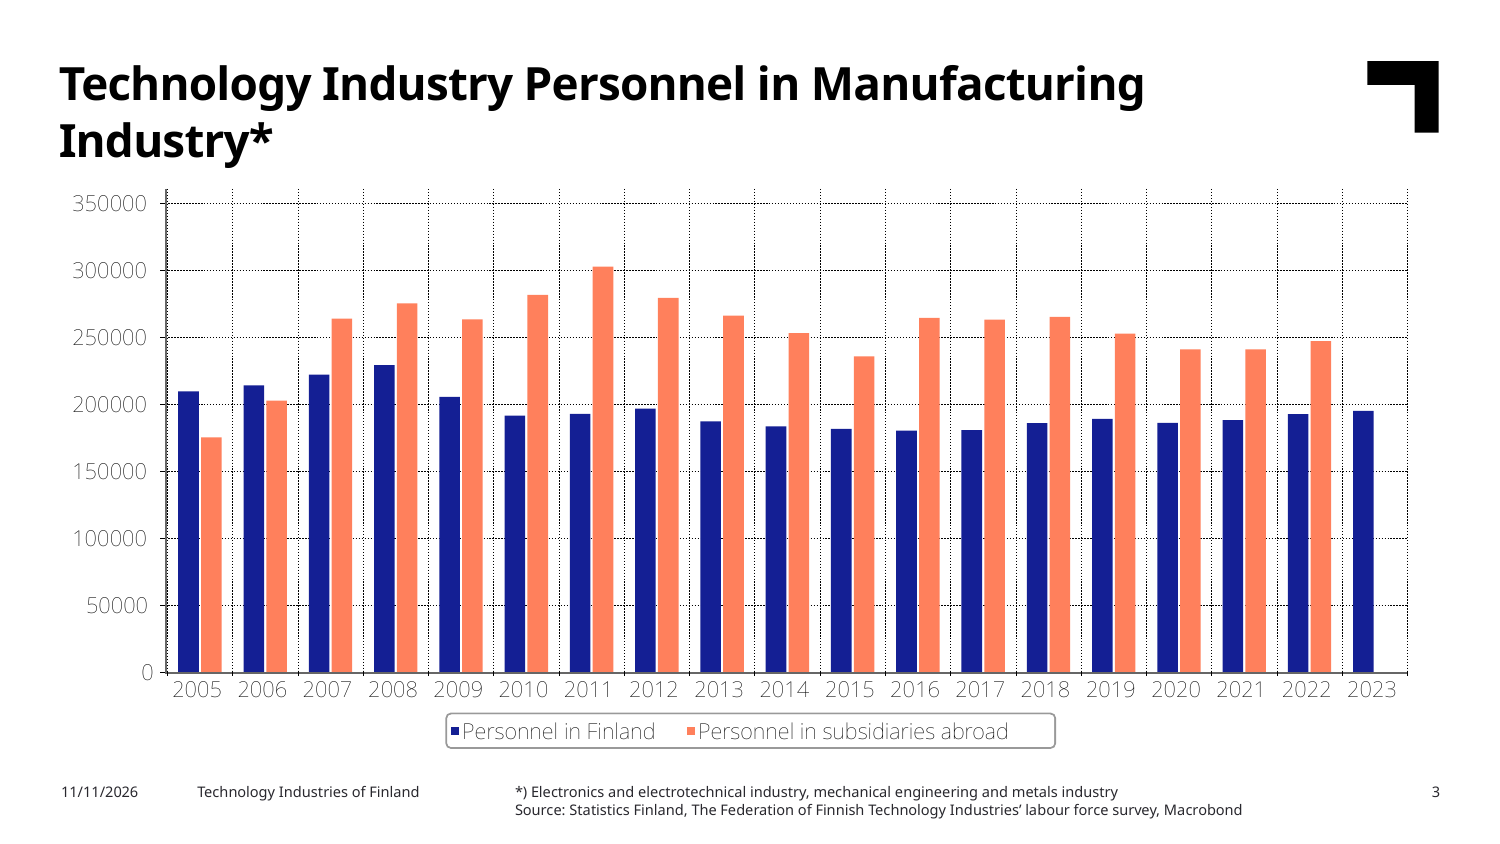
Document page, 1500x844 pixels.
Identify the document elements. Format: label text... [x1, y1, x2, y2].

list Technology Industry Personnel in Manufacturing Industry* [41, 46, 1353, 153]
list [63, 180, 1438, 763]
slide_number 3 [1393, 775, 1456, 803]
footer Technology Industries of Finland [182, 775, 474, 803]
list *) Electronics and electrotechnical industry, mechanical engineering and metals industry Source: Statistics Finland, The Federation of Finnish Technology Industries’ labour force survey, Macrobond [500, 775, 1393, 803]
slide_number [46, 775, 182, 803]
